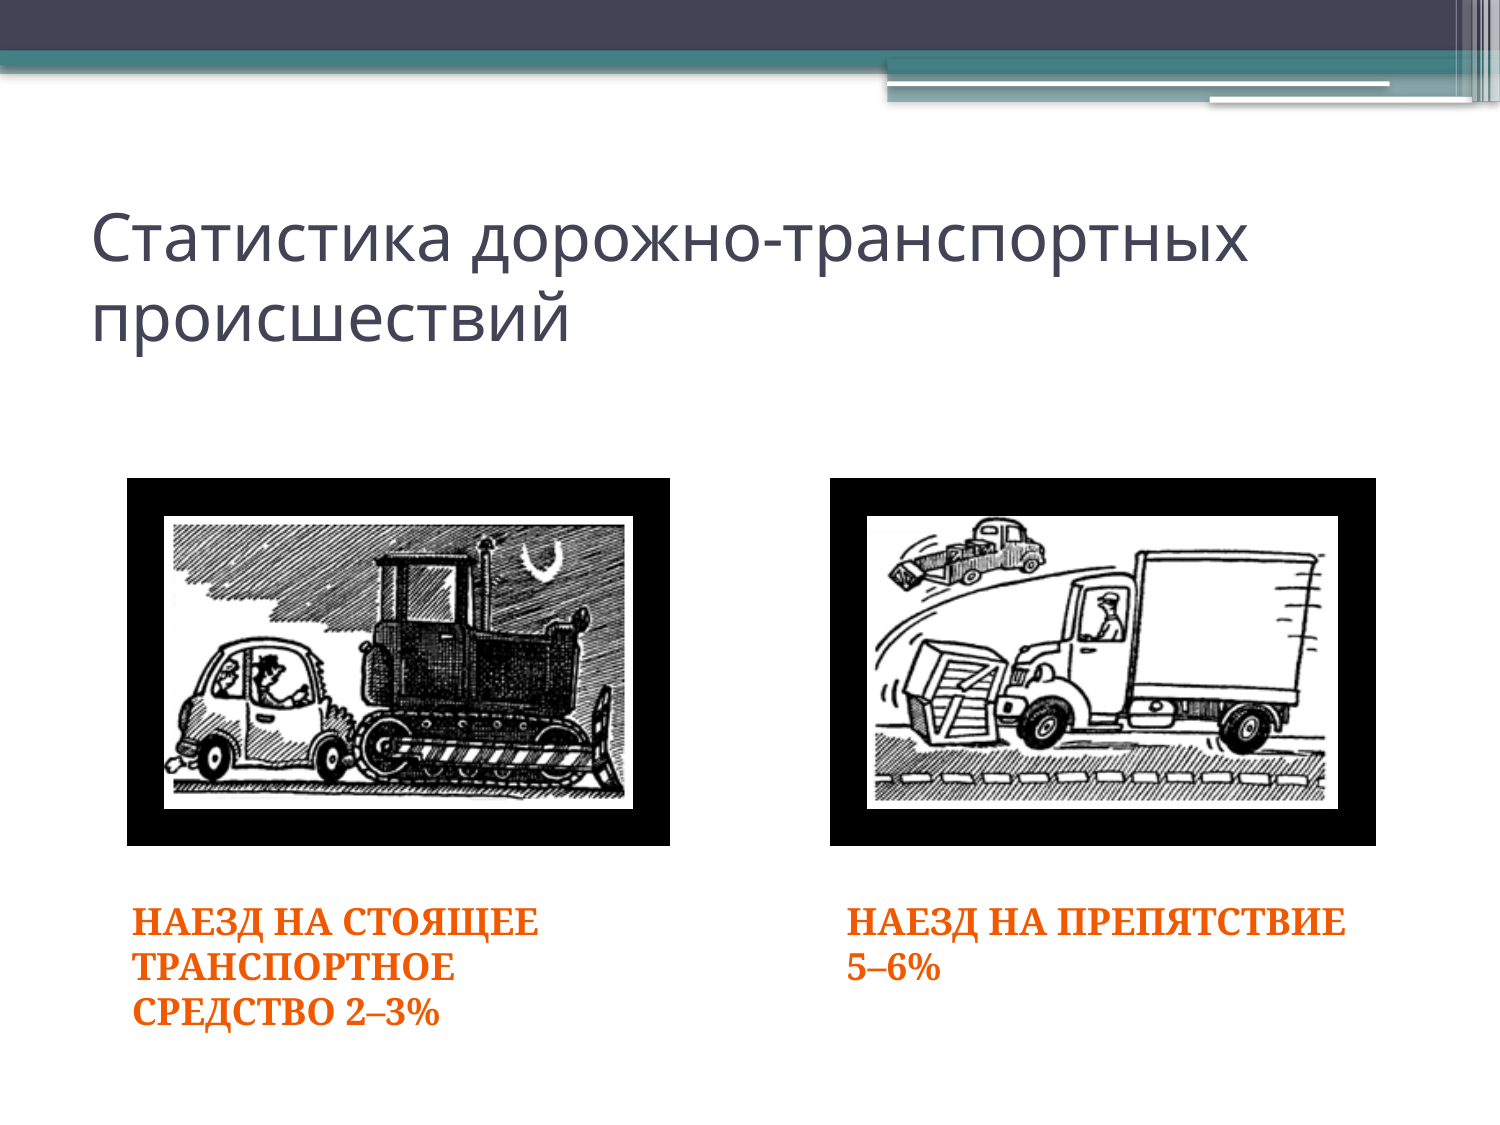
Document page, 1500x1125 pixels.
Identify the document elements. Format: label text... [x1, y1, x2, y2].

title Статистика дорожно-транспортных происшествий [74, 187, 1426, 363]
text_box Наезд на стоящее транспортное средство 2–3% [117, 890, 680, 1041]
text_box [163, 515, 1339, 809]
text_box Наезд на препятствие 5–6% [831, 890, 1371, 996]
